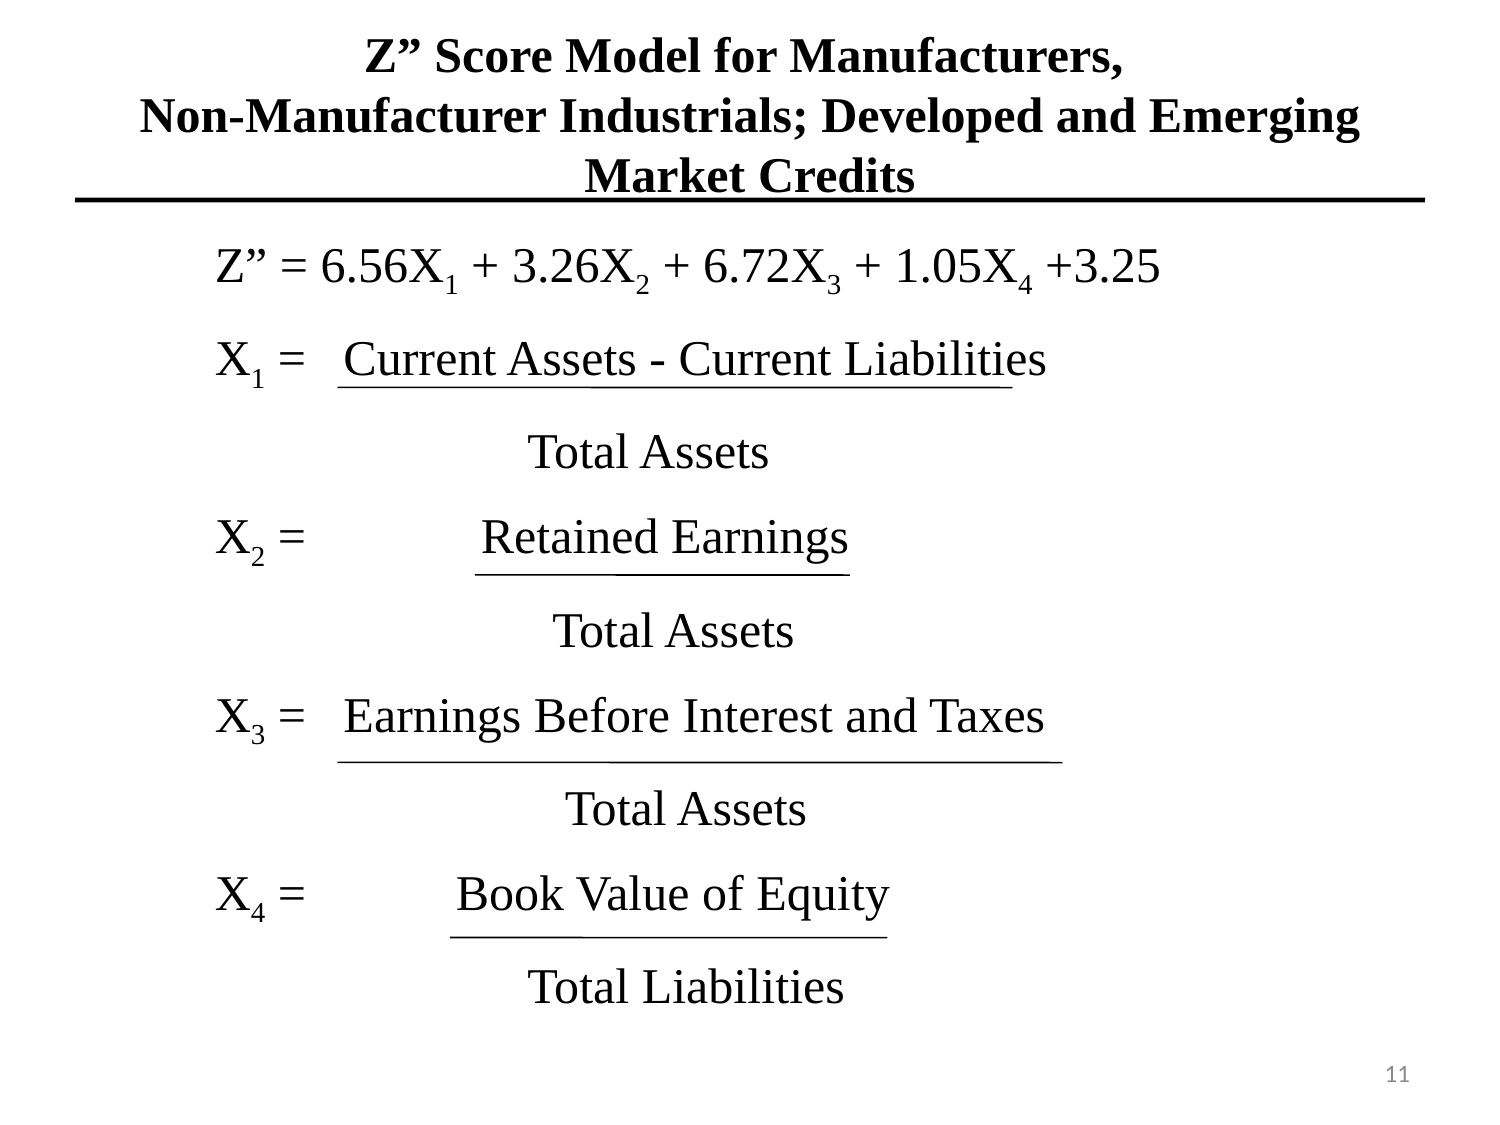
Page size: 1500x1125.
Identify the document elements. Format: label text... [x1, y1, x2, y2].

text_box Z” = 6.56X1 + 3.26X2 + 6.72X3 + 1.05X4 +3.25 X1 = Current Assets - Current Liabilities Total Assets X2 = Retained Earnings Total Assets X3 = Earnings Before Interest and Taxes Total Assets X4 = Book Value of Equity Total Liabilities [200, 224, 1450, 1106]
title Z” Score Model for Manufacturers, Non-Manufacturer Industrials; Developed and Emerging Market Credits [75, 24, 1425, 200]
